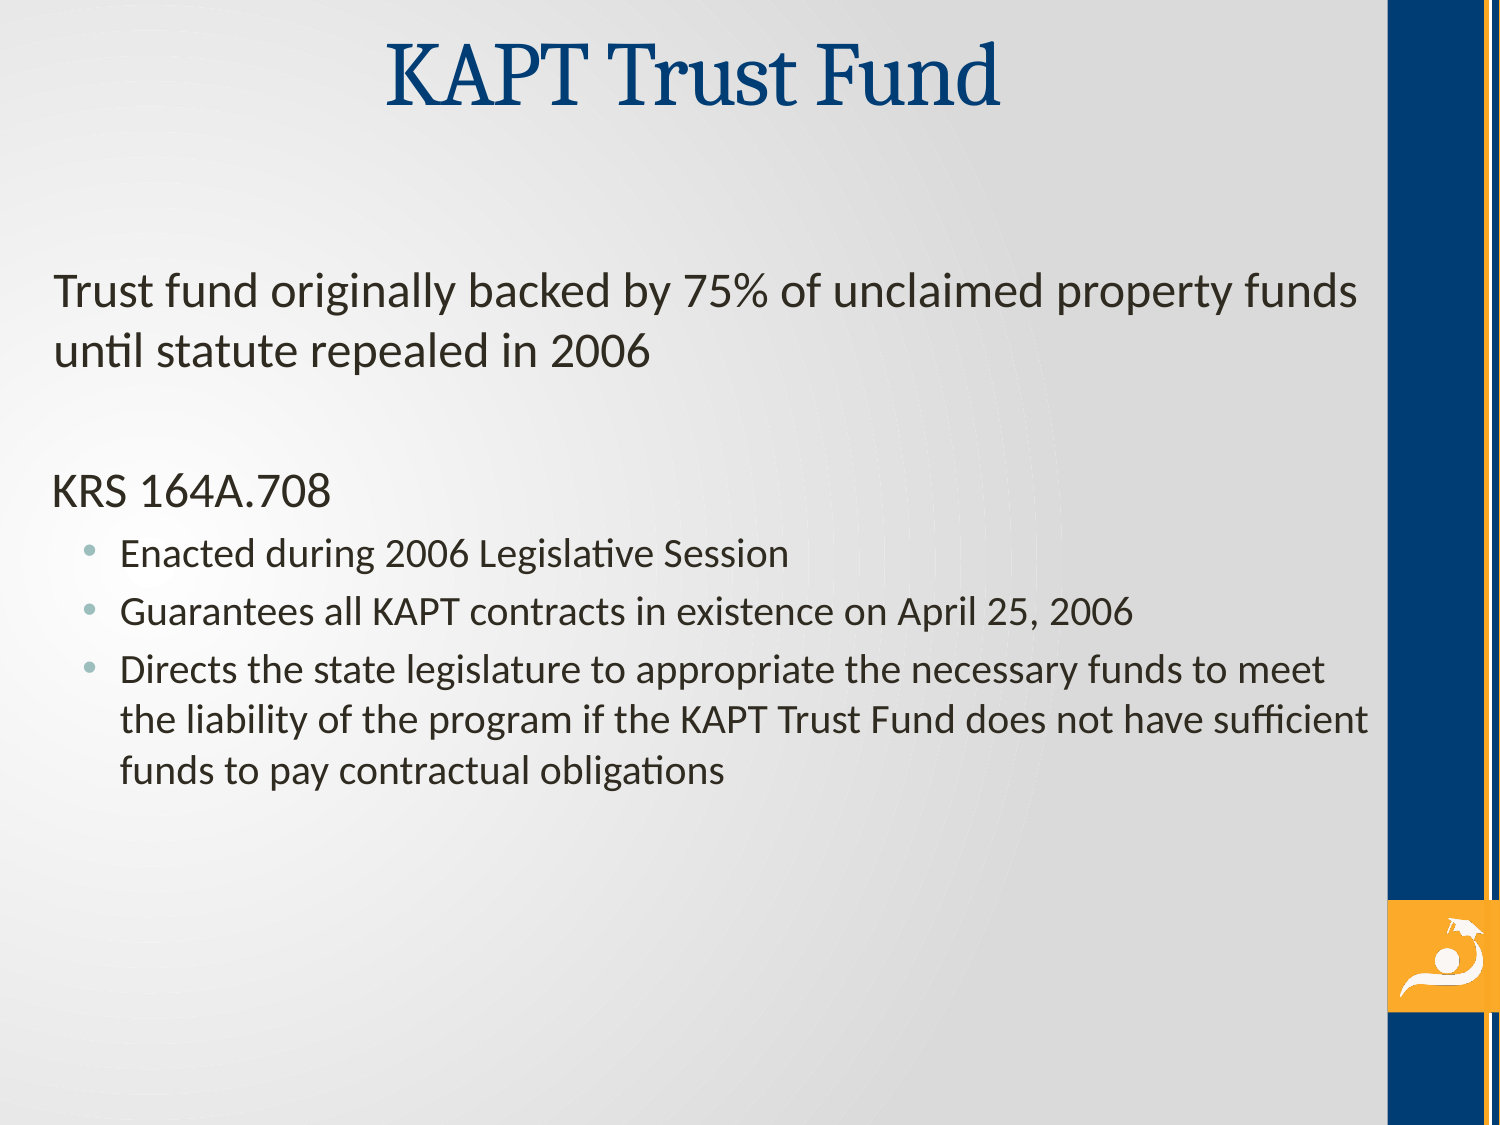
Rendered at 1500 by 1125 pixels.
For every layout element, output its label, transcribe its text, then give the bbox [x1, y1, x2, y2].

list Trust fund originally backed by 75% of unclaimed property funds until statute repealed in 2006 KRS 164A.708 Enacted during 2006 Legislative Session Guarantees all KAPT contracts in existence on April 25, 2006 Directs the state legislature to appropriate the necessary funds to meet the liability of the program if the KAPT Trust Fund does not have sufficient funds to pay contractual obligations [0, 249, 1388, 1125]
title KAPT Trust Fund [0, 0, 1388, 138]
picture [1400, 918, 1484, 997]
